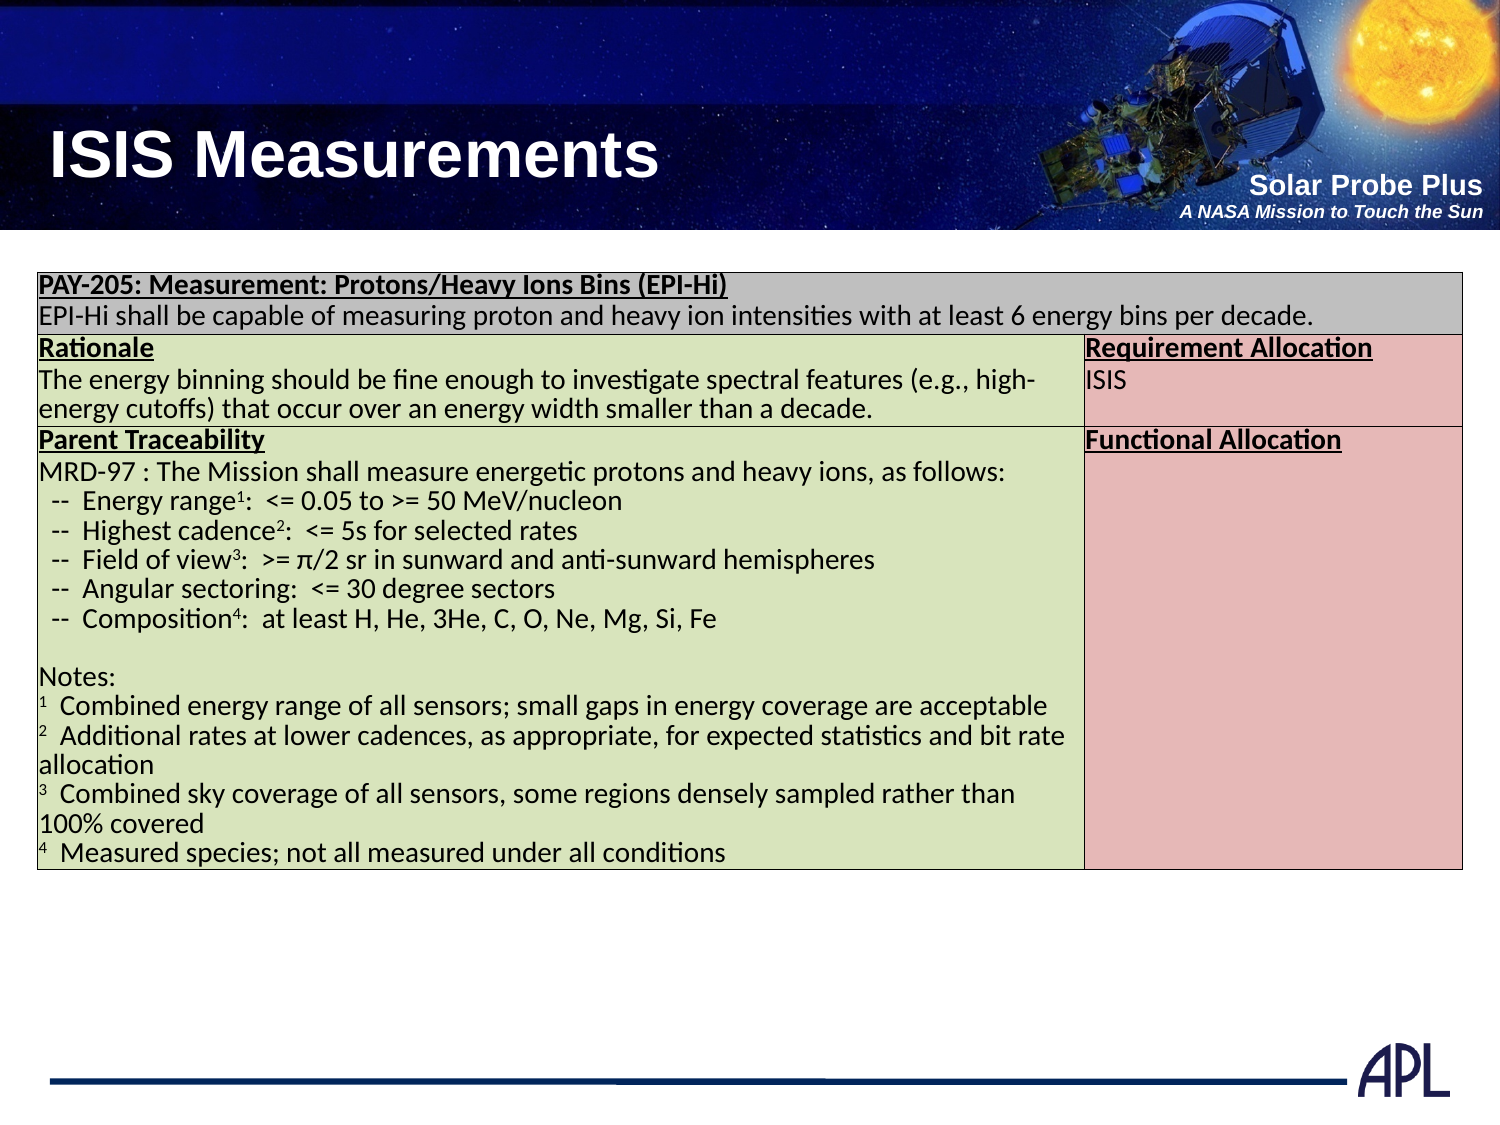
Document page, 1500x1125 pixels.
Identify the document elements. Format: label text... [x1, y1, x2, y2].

table_cell ISIS [1085, 367, 1462, 426]
table_cell Parent Traceability [38, 427, 1084, 459]
table_cell Functional Allocation [1085, 427, 1462, 459]
table_cell Rationale [38, 335, 1084, 367]
table_cell [1085, 459, 1462, 869]
table_cell EPI-Hi shall be capable of measuring proton and heavy ion intensities with at least 6 energy bins per decade. [38, 302, 1462, 334]
table_cell Requirement Allocation [1085, 335, 1462, 367]
picture [0, 0, 1500, 230]
table_cell MRD-97 : The Mission shall measure energetic protons and heavy ions, as follows: -- Energy range1: <= 0.05 to >= 50 MeV/nucleon -- Highest cadence2: <= 5s for selected rates -- Field of view3: >= π/2 sr in sunward and anti-sunward hemispheres -- Angular sectoring: <= 30 degree sectors -- Composition4: at least H, He, 3He, C, O, Ne, Mg, Si, Fe Notes: 1 Combined energy range of all sensors; small gaps in energy coverage are acceptable 2 Additional rates at lower cadences, as appropriate, for expected statistics and bit rate allocation 3 Combined sky coverage of all sensors, some regions densely sampled rather than 100% covered 4 Measured species; not all measured under all conditions [38, 459, 1084, 869]
table_cell The energy binning should be fine enough to investigate spectral features (e.g., high-energy cutoffs) that occur over an energy width smaller than a decade. [38, 367, 1084, 426]
title ISIS Measurements [49, 0, 1133, 192]
picture [1358, 1043, 1450, 1097]
table_header PAY-205: Measurement: Protons/Heavy Ions Bins (EPI-Hi) [38, 273, 1462, 302]
